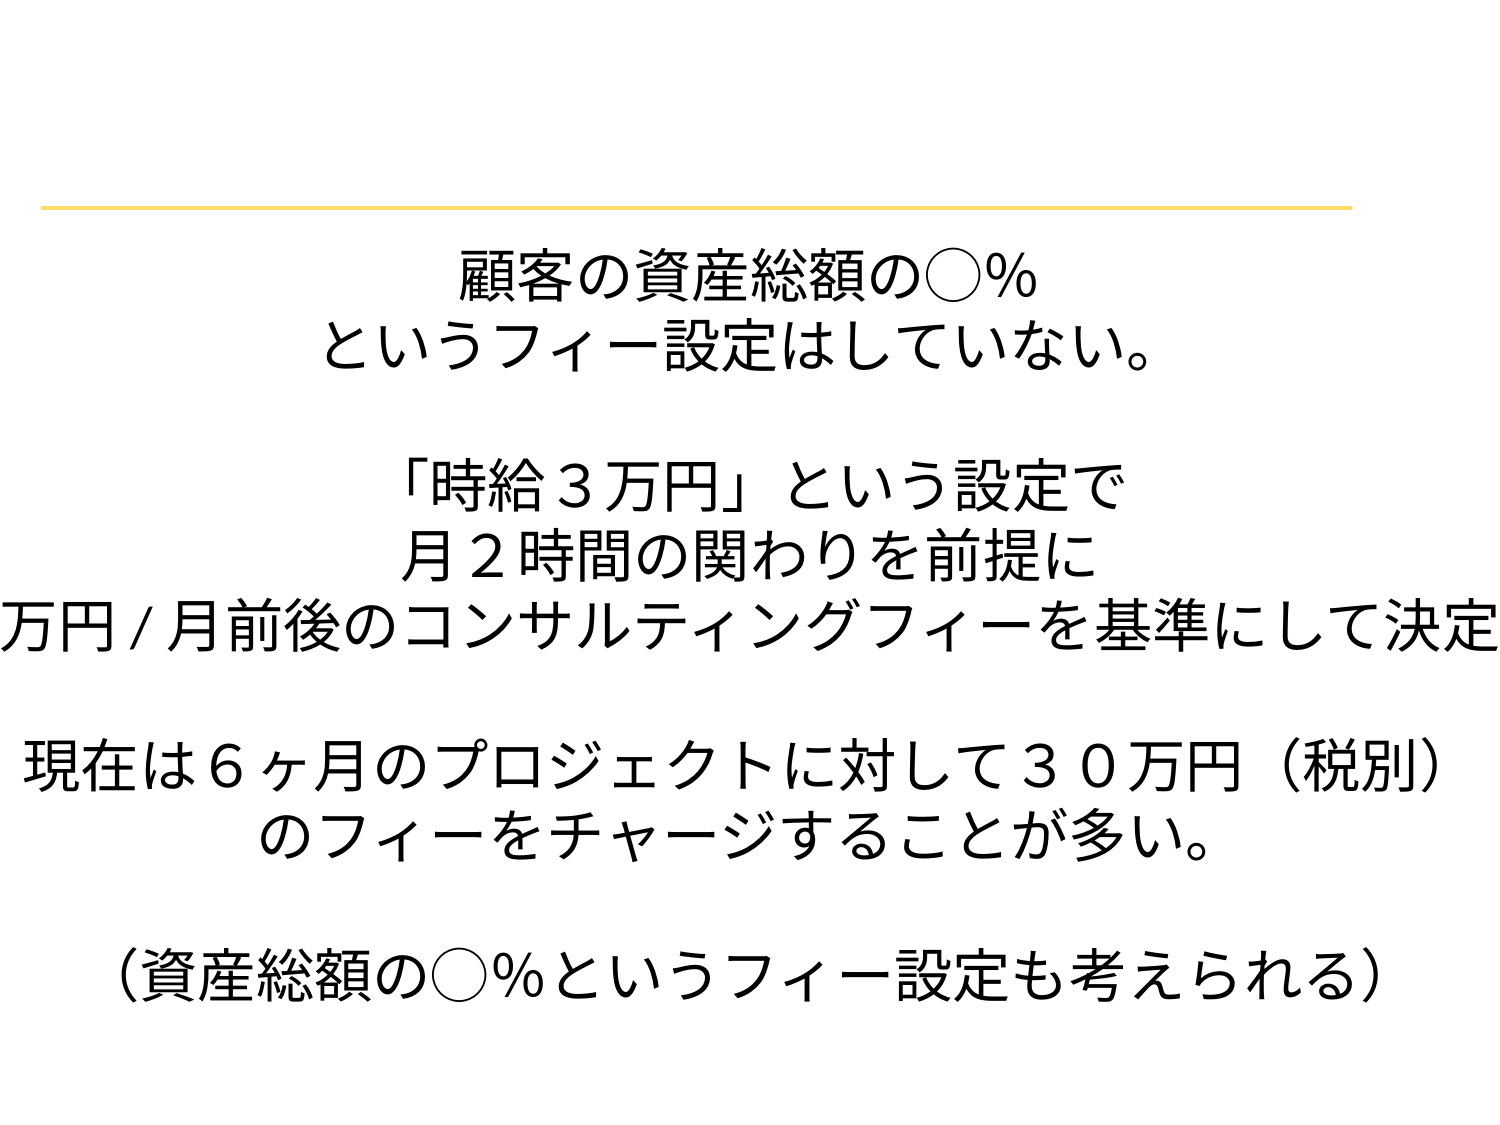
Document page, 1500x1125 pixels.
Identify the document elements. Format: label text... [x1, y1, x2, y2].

text_box 顧客の資産総額の◯％ というフィー設定はしていない。 「時給３万円」という設定で 月２時間の関わりを前提に ６万円/月前後のコンサルティングフィーを基準にして決定。 現在は６ヶ月のプロジェクトに対して３０万円（税別） のフィーをチャージすることが多い。 （資産総額の◯％というフィー設定も考えられる） [0, 231, 1500, 1125]
